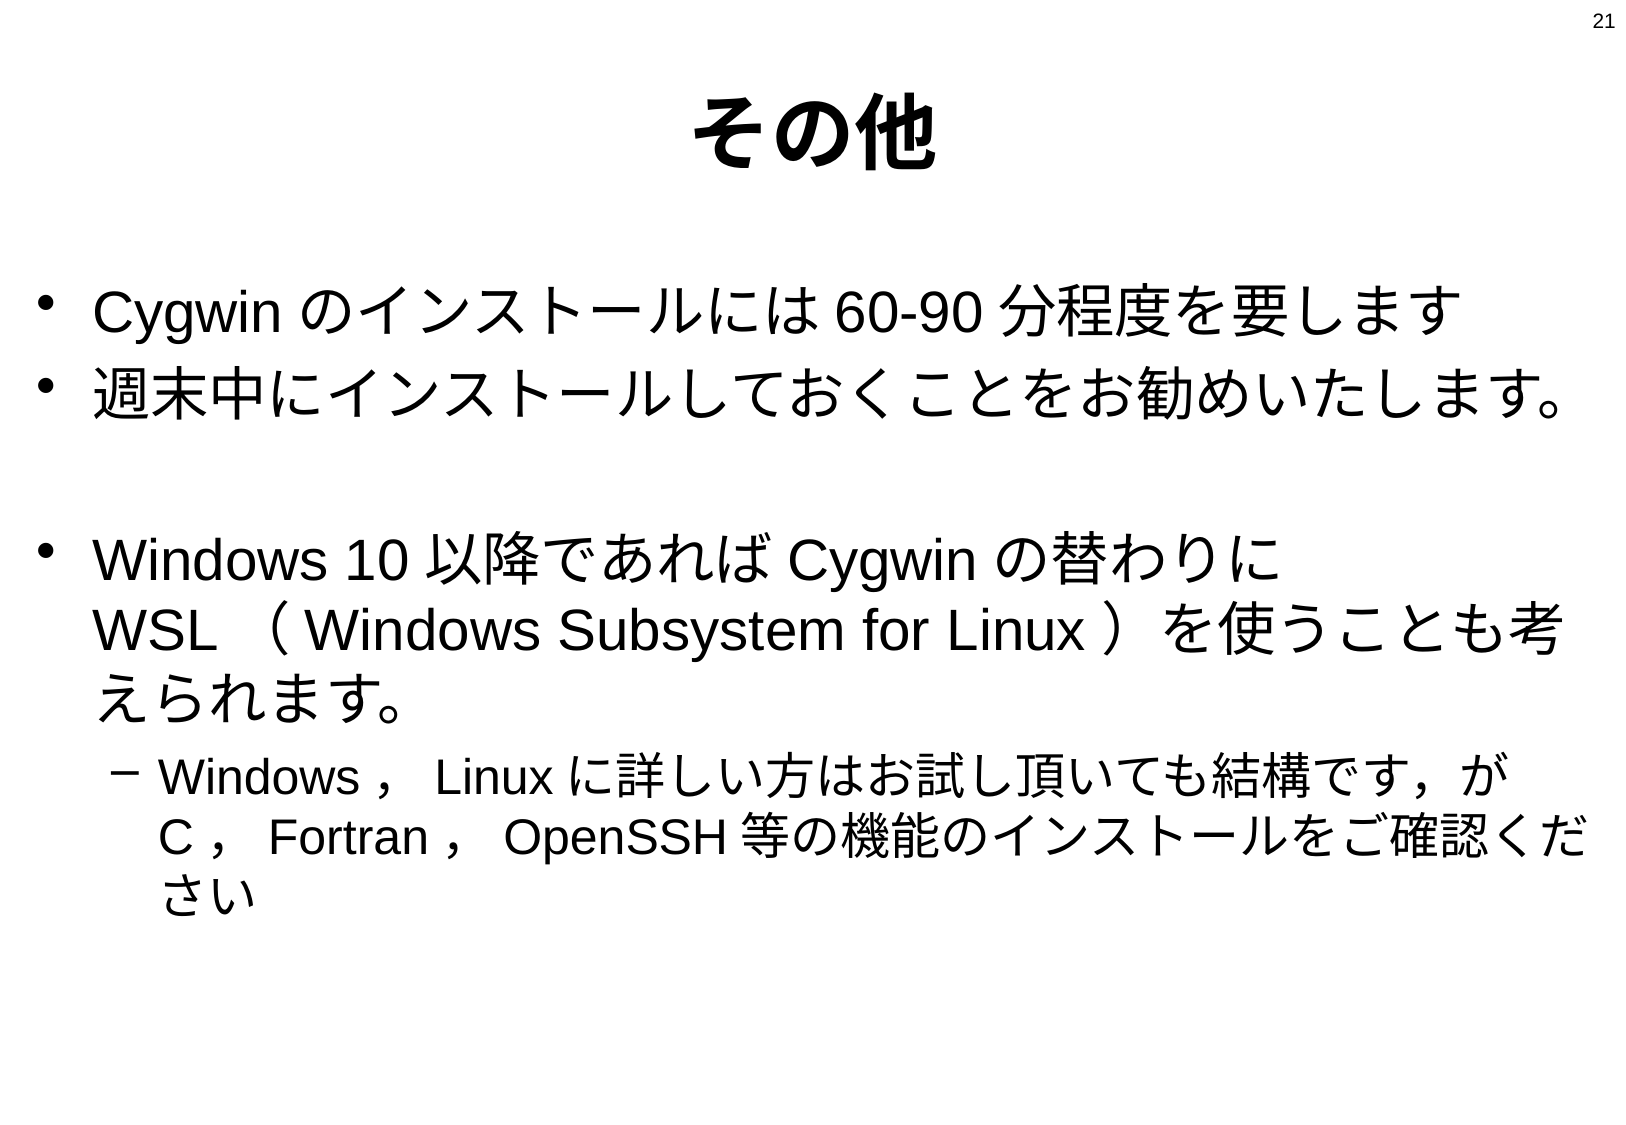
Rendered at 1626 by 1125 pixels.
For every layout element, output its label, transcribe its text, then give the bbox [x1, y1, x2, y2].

slide_number 21 [1251, 0, 1625, 79]
list Cygwinのインストールには60-90分程度を要します 週末中にインストールしておくことをお勧めいたします。 Windows 10以降であればCygwinの替わりにWSL（Windows Subsystem for Linux）を使うことも考えられます。 Windows，Linuxに詳しい方はお試し頂いても結構です，がC，Fortran，OpenSSH等の機能のインストールをご確認ください [21, 267, 1625, 622]
title その他 [0, 78, 1625, 182]
